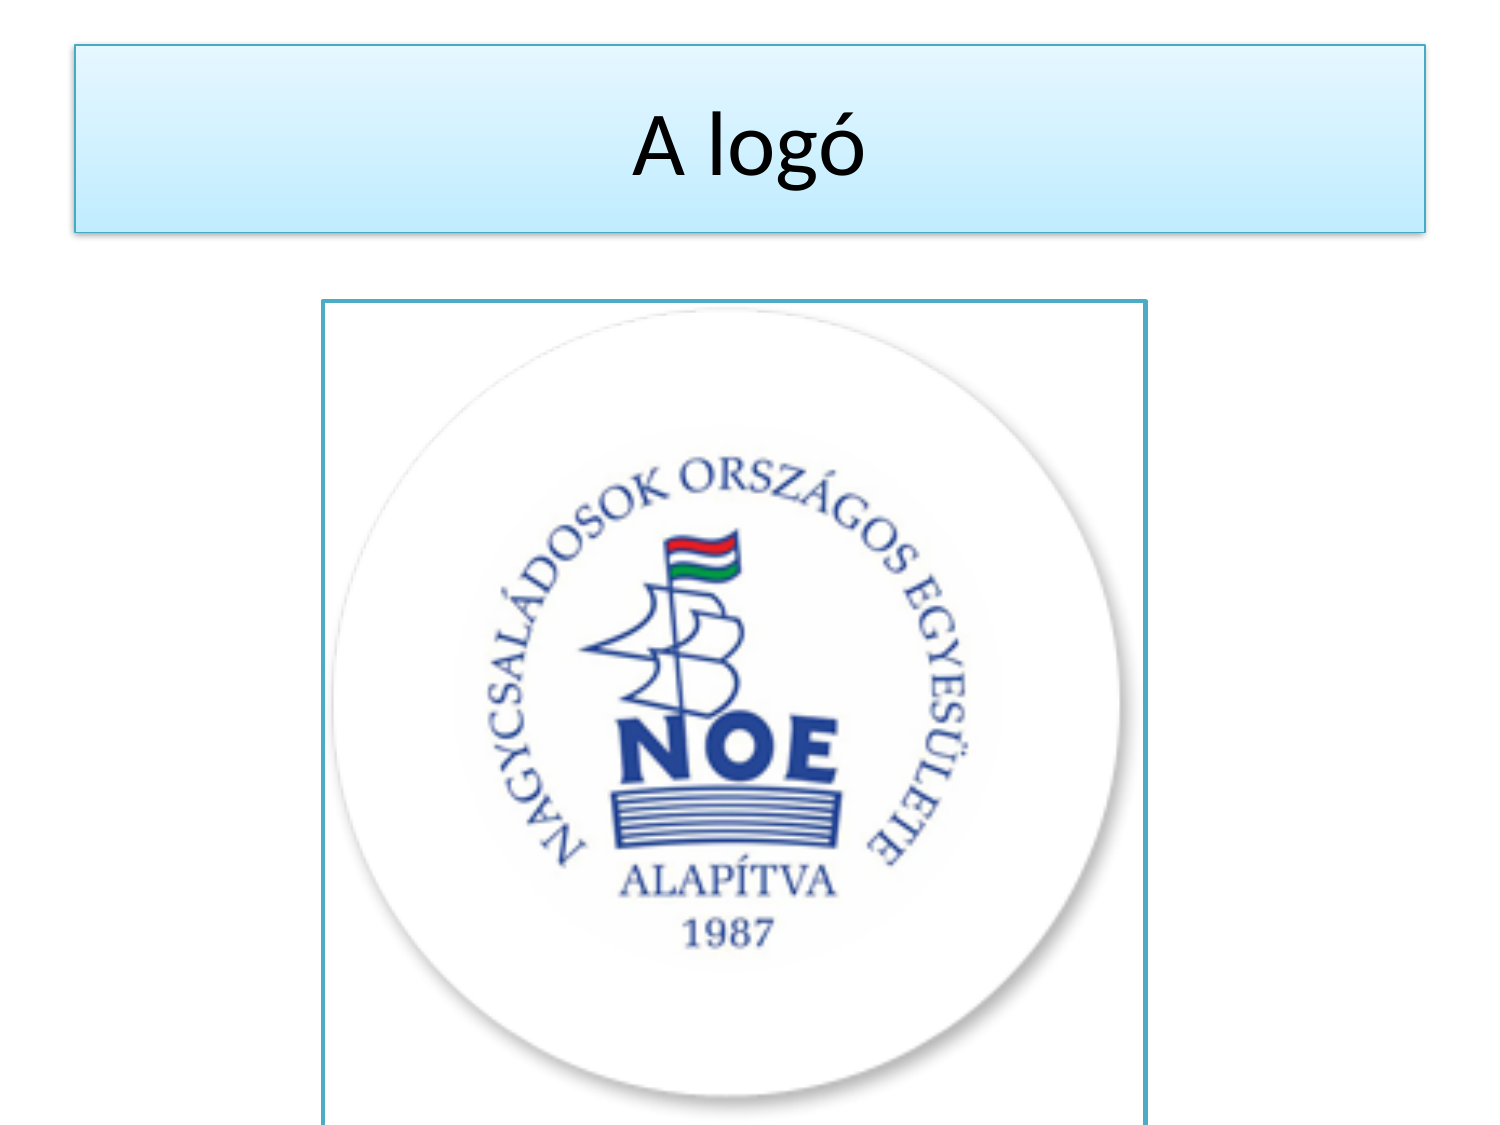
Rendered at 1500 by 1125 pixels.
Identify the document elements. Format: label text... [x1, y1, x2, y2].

title A logó [74, 44, 1426, 233]
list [324, 302, 1144, 1125]
